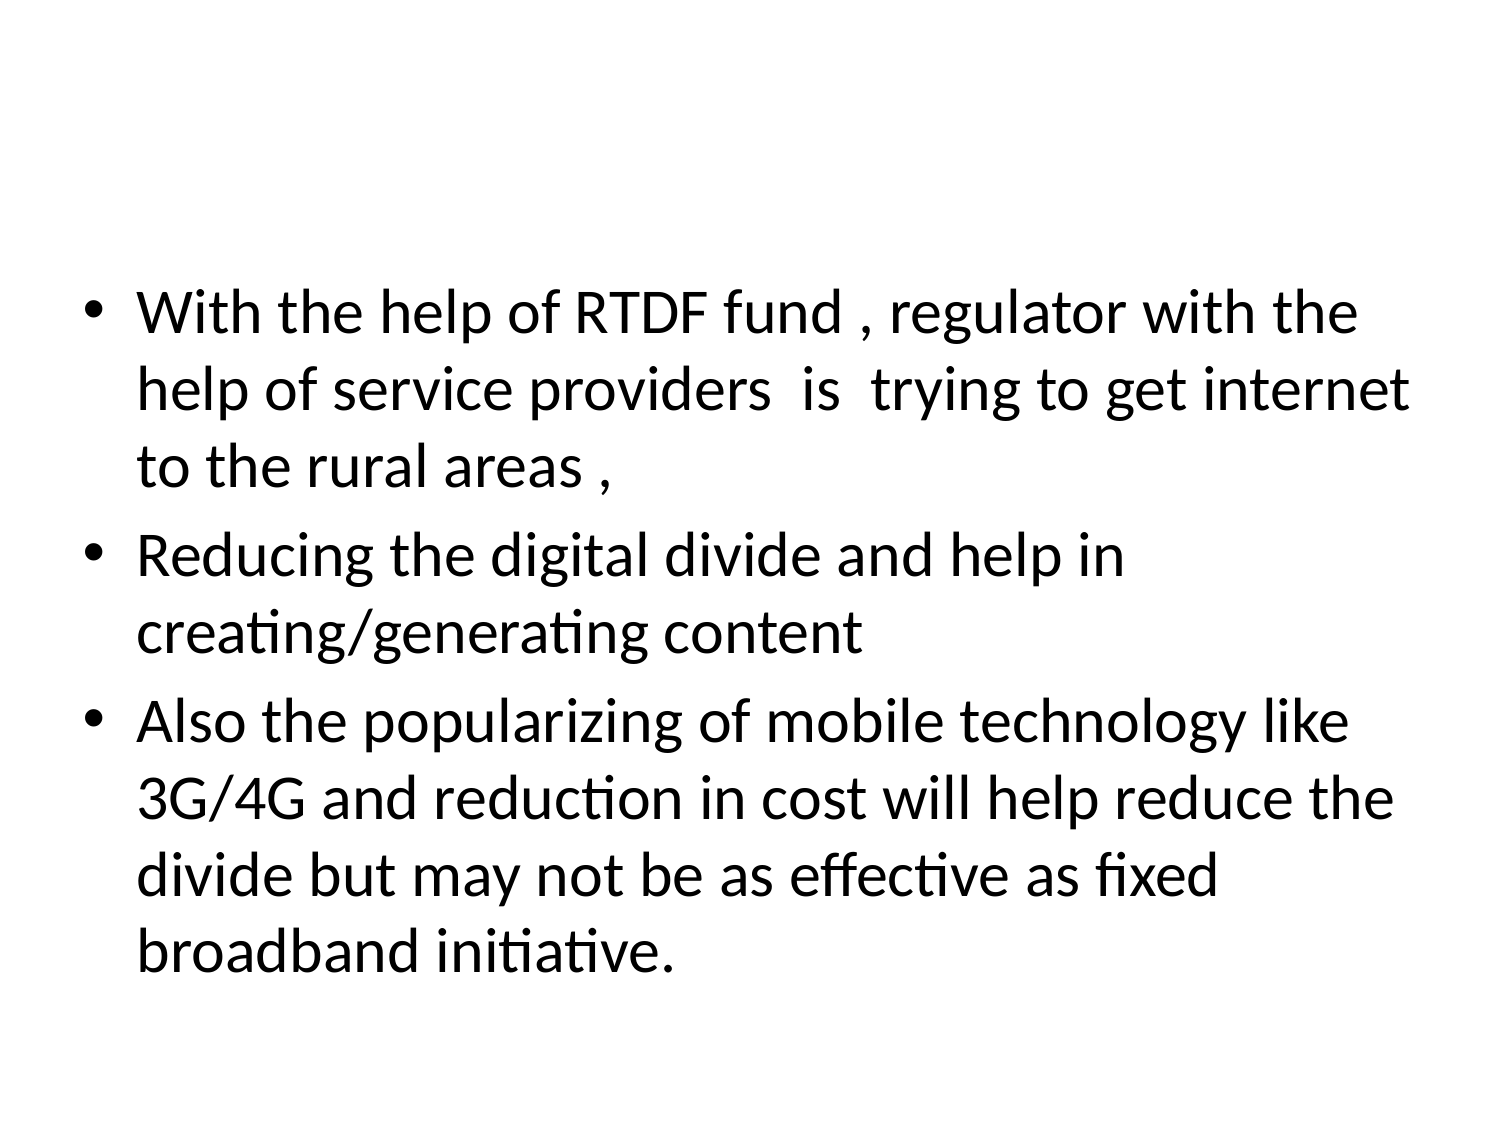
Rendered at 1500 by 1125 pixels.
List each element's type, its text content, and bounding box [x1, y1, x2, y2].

list With the help of RTDF fund , regulator with the help of service providers is trying to get internet to the rural areas , Reducing the digital divide and help in creating/generating content Also the popularizing of mobile technology like 3G/4G and reduction in cost will help reduce the divide but may not be as effective as fixed broadband initiative. [74, 261, 1426, 1006]
